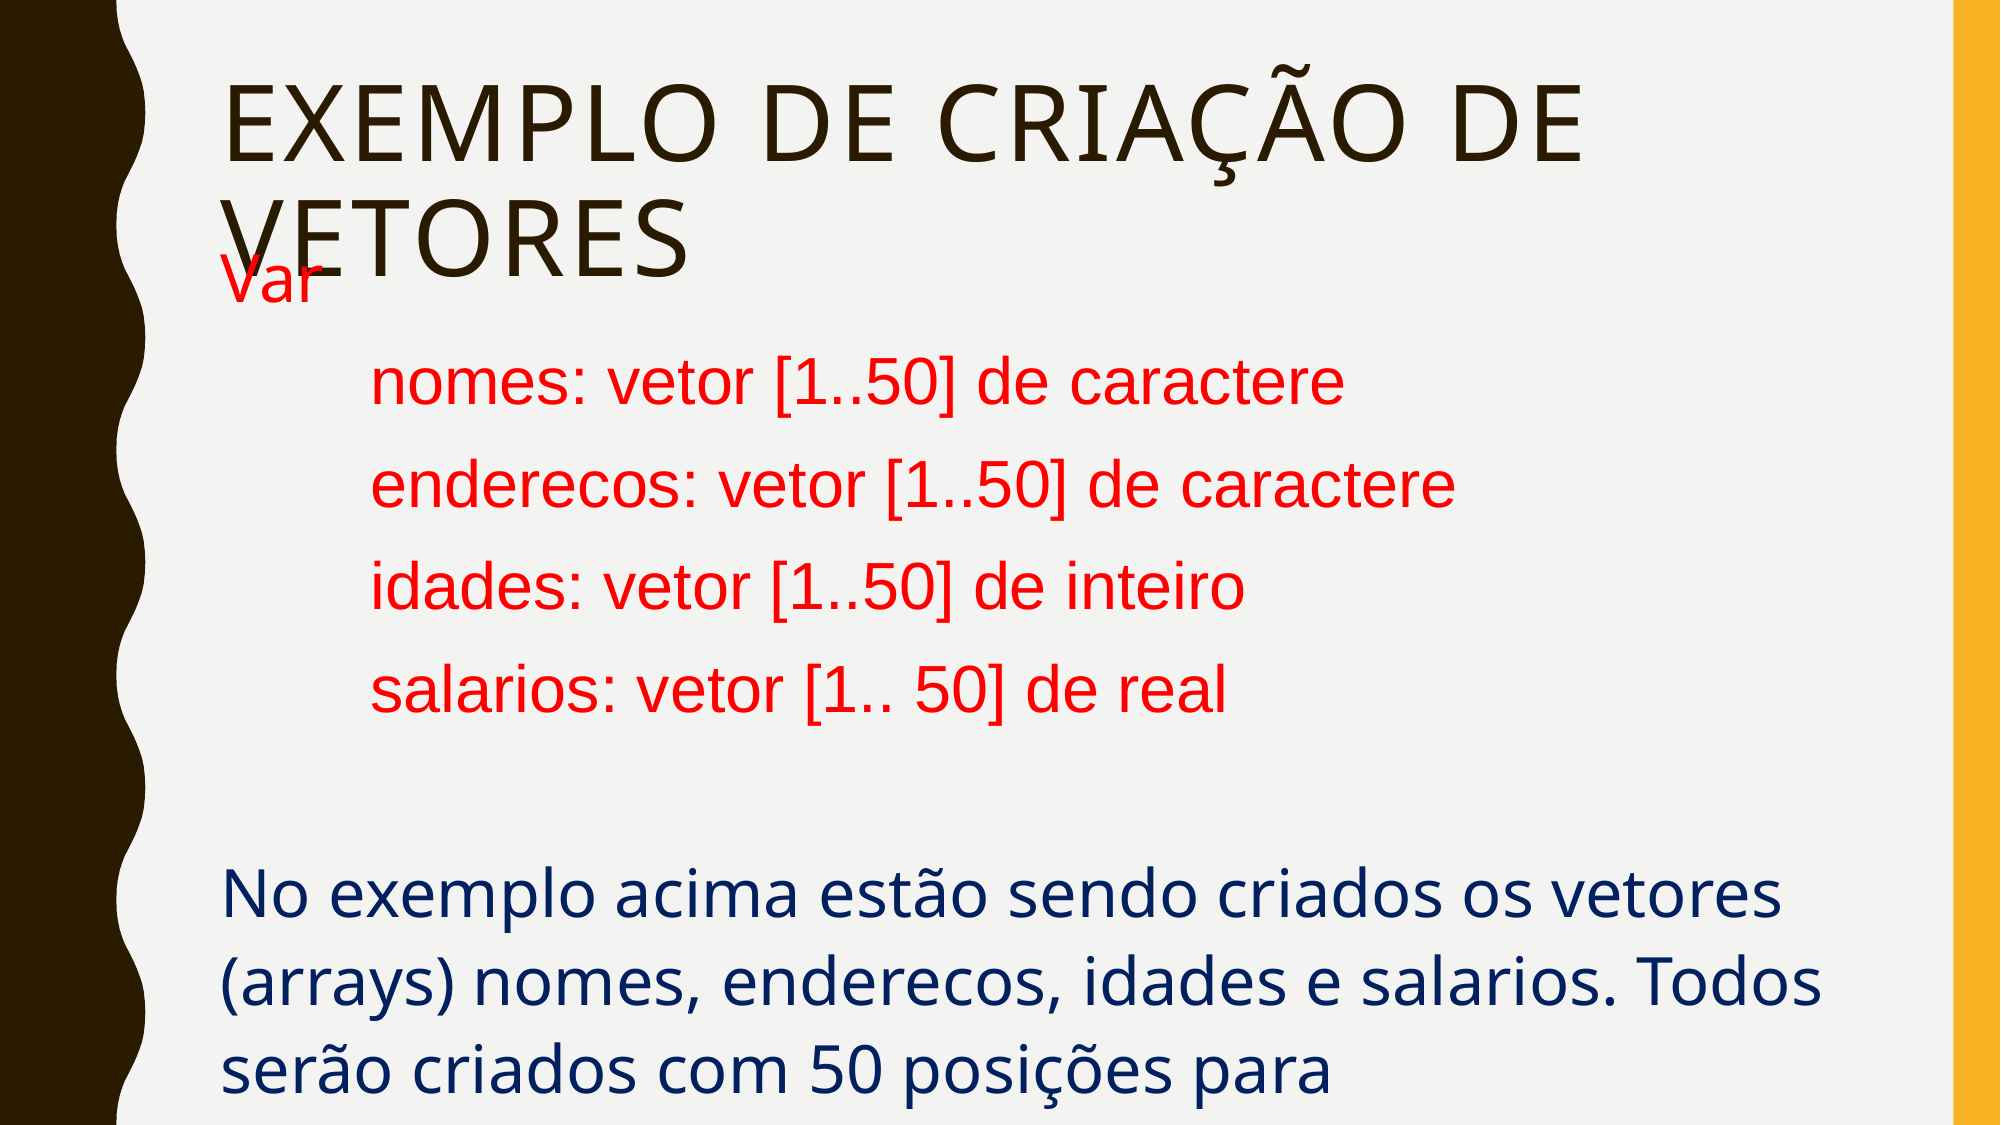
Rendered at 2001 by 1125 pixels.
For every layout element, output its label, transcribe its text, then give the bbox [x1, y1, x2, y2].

list Var nomes: vetor [1..50] de caractere enderecos: vetor [1..50] de caractere idades: vetor [1..50] de inteiro salarios: vetor [1.. 50] de real No exemplo acima estão sendo criados os vetores (arrays) nomes, enderecos, idades e salarios. Todos serão criados com 50 posições para armazenamento de dados. [205, 220, 1875, 810]
title Exemplo de criação de vetores [205, 62, 1875, 220]
